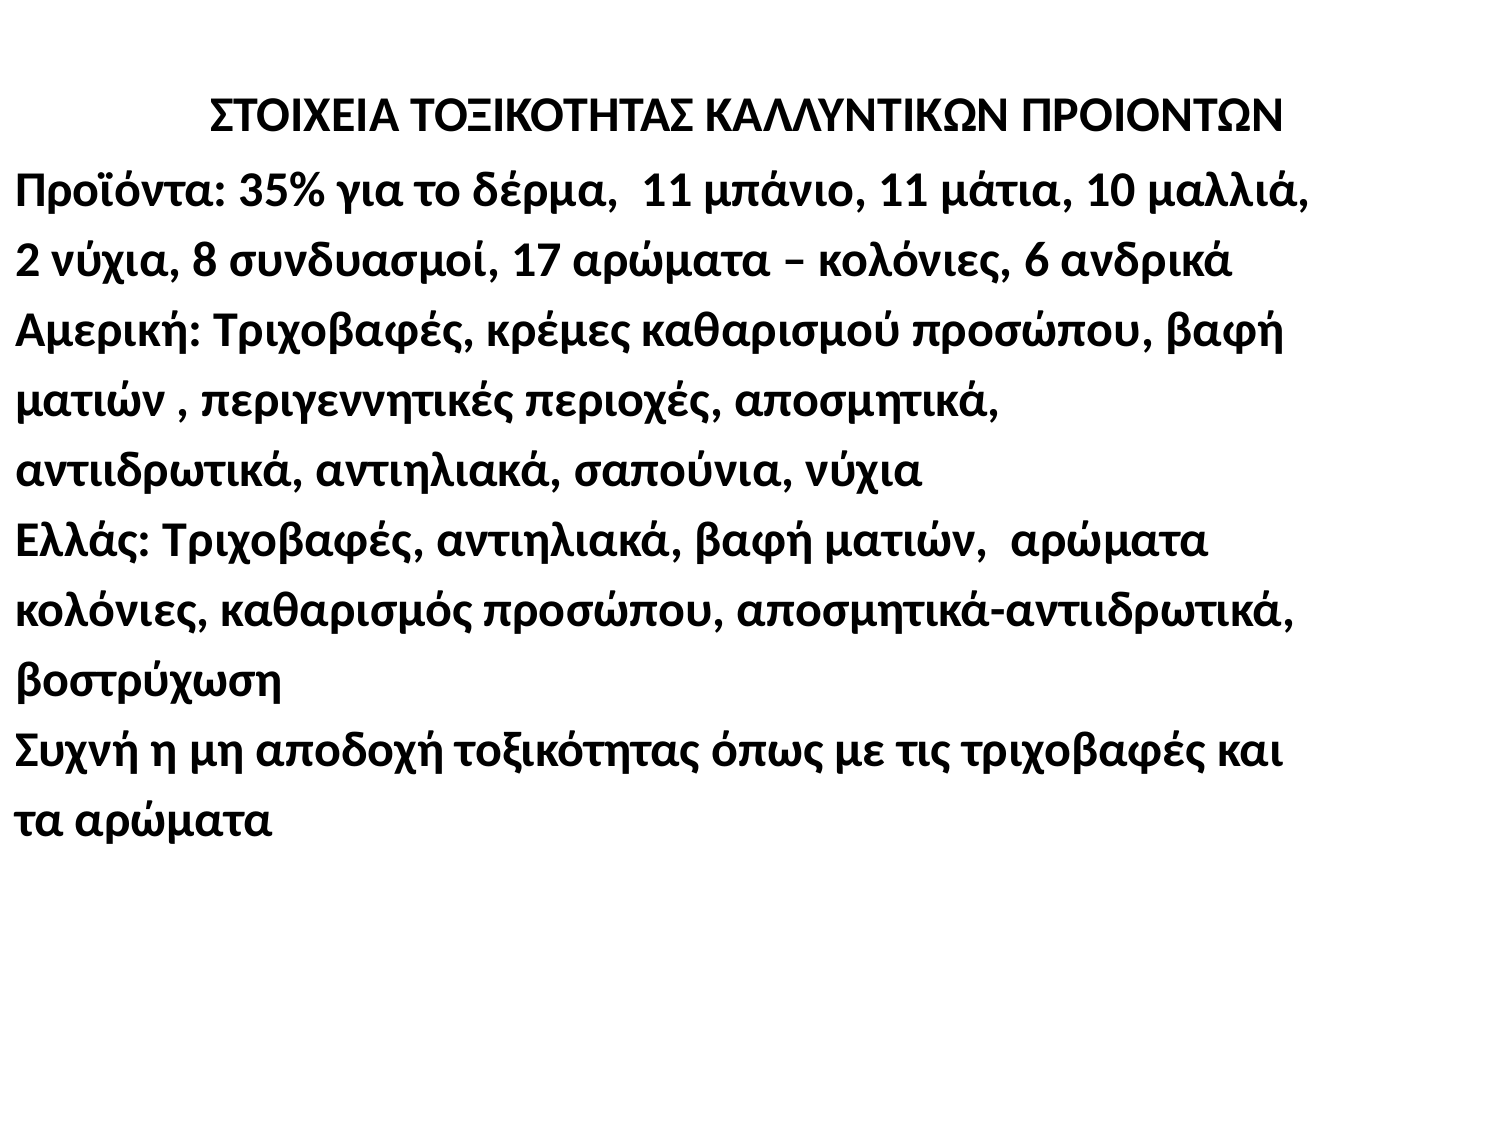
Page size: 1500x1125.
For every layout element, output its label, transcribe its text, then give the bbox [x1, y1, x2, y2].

list Προϊόντα: 35% για το δέρμα, 11 μπάνιο, 11 μάτια, 10 μαλλιά, 2 νύχια, 8 συνδυασμοί, 17 αρώματα – κολόνιες, 6 ανδρικά Αμερική: Τριχοβαφές, κρέμες καθαρισμού προσώπου, βαφή ματιών , περιγεννητικές περιοχές, αποσμητικά, αντιιδρωτικά, αντιηλιακά, σαπούνια, νύχια Ελλάς: Τριχοβαφές, αντιηλιακά, βαφή ματιών, αρώματα κολόνιες, καθαρισμός προσώπου, αποσμητικά-αντιιδρωτικά, βοστρύχωση Συχνή η μη αποδοχή τοξικότητας όπως με τις τριχοβαφές και τα αρώματα [0, 148, 1500, 1125]
title ΣΤΟΙΧΕΙΑ ΤΟΞΙΚΟΤΗΤΑΣ ΚΑΛΛΥΝΤΙΚΩΝ ΠΡΟΙΟΝΤΩΝ [49, 37, 1446, 148]
